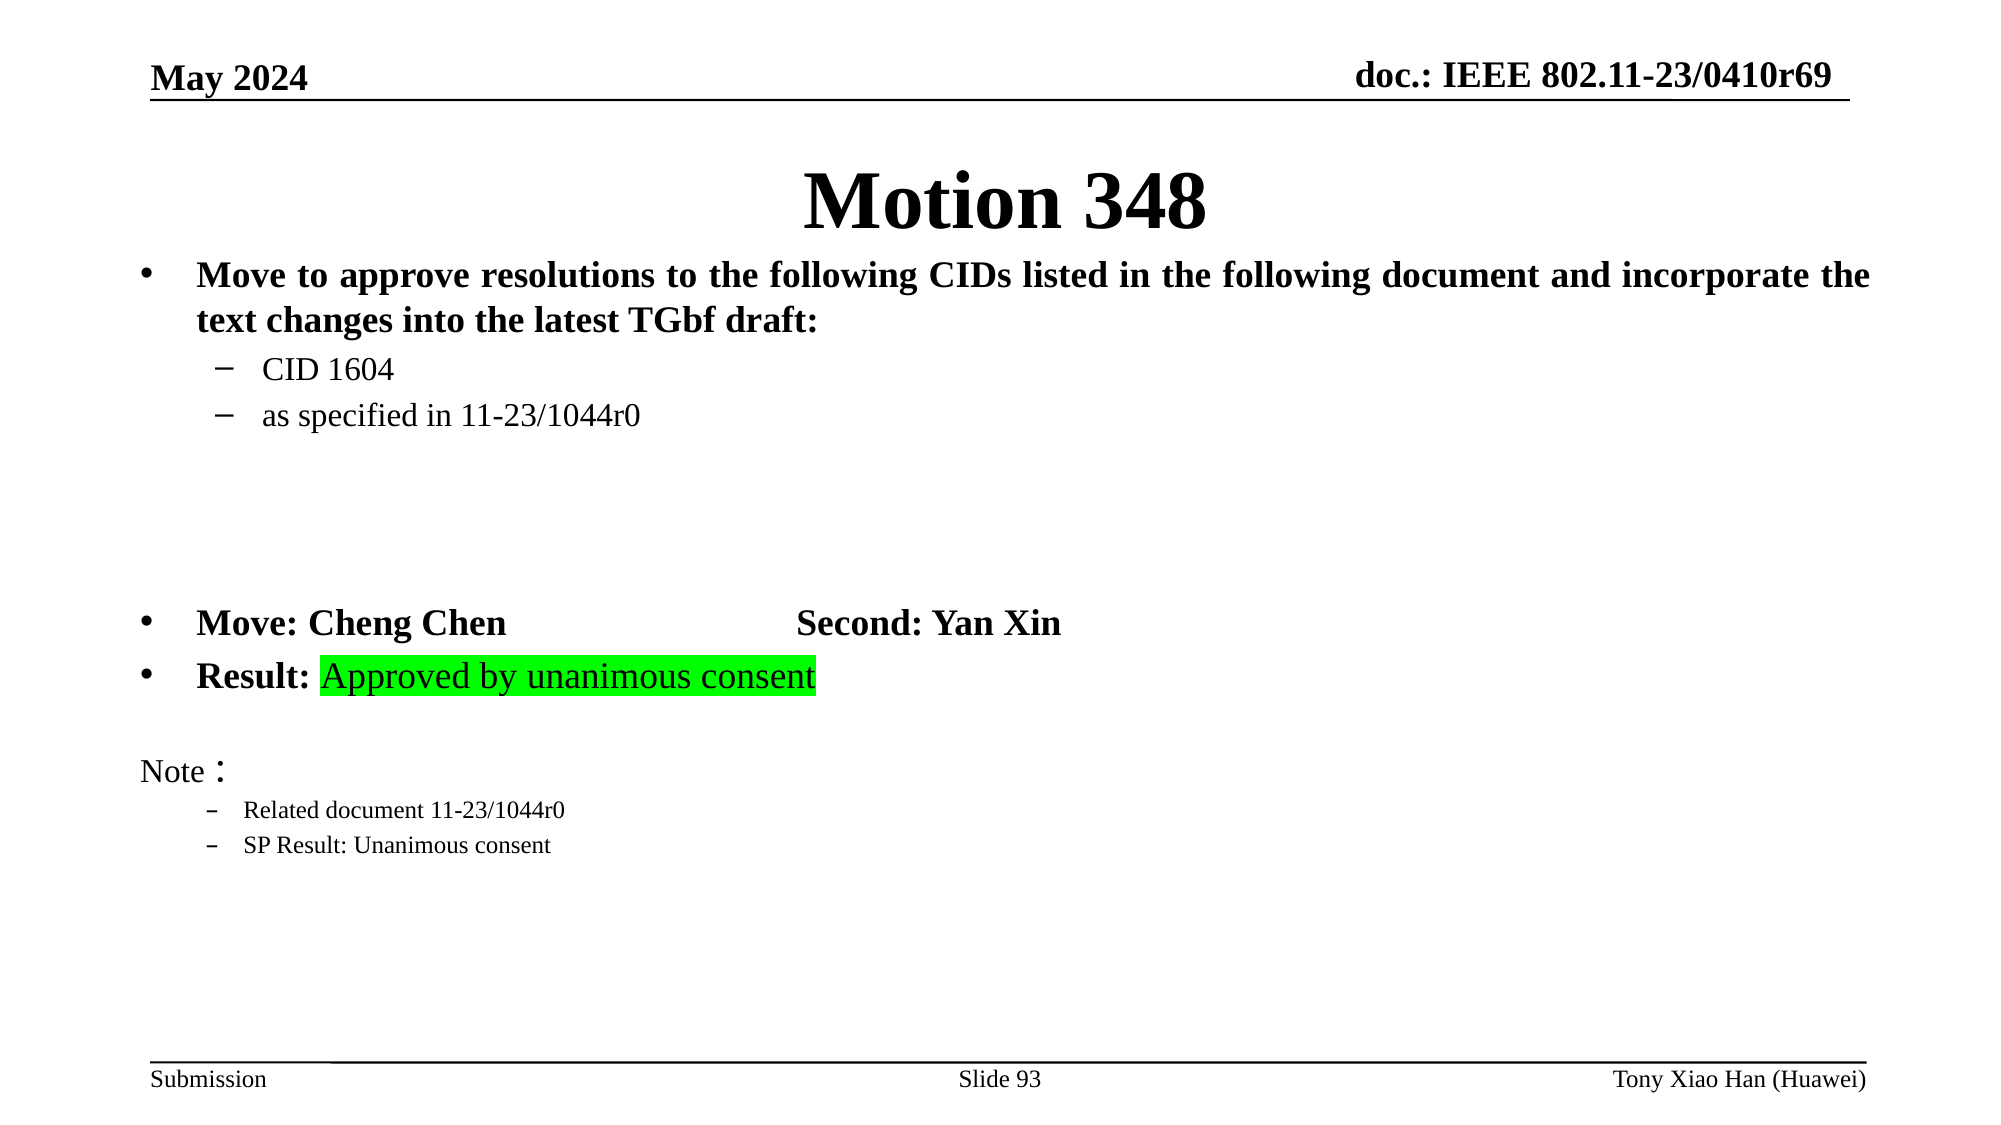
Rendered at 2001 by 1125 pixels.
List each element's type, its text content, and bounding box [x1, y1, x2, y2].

text_box Motion 348 [368, 137, 1644, 212]
text_box Move to approve resolutions to the following CIDs listed in the following document and incorporate the text changes into the latest TGbf draft: CID 1604 as specified in 11-23/1044r0 Move: Cheng Chen Second: Yan Xin Result: Approved by unanimous consent Note： Related document 11-23/1044r0 SP Result: Unanimous consent [125, 212, 1888, 900]
